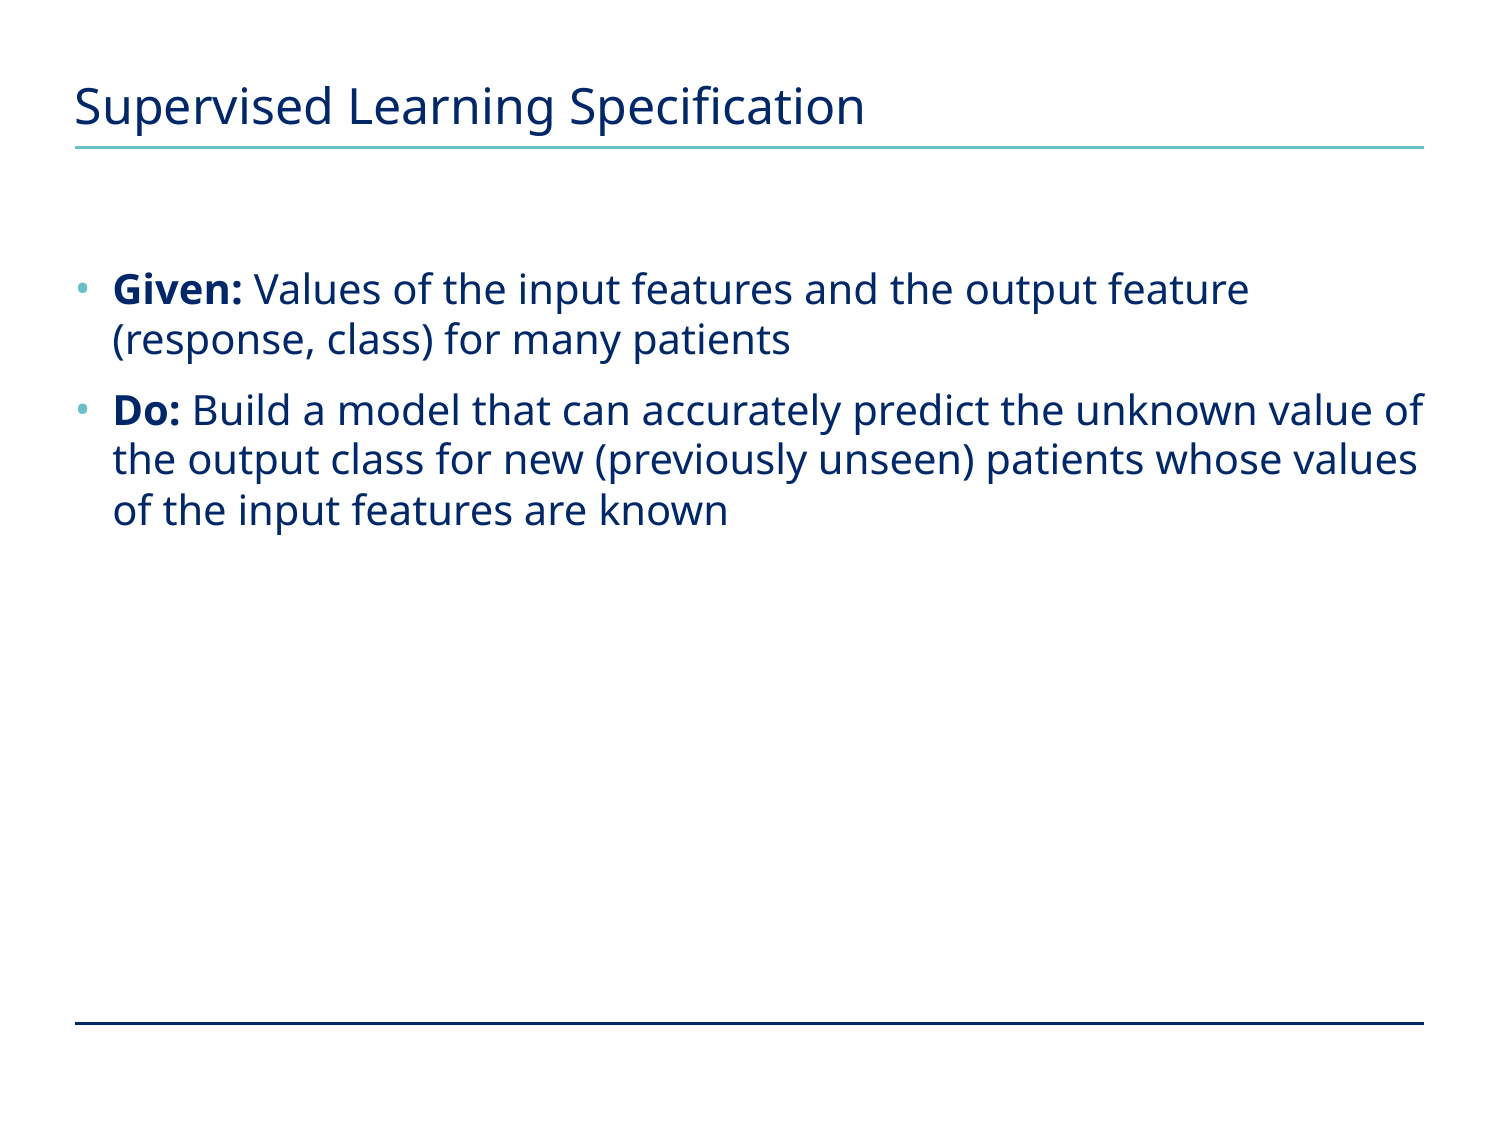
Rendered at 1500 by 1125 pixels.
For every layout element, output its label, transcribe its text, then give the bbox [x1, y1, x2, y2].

title Supervised Learning Specification [74, 0, 1425, 135]
list Given: Values of the input features and the output feature (response, class) for many patients Do: Build a model that can accurately predict the unknown value of the output class for new (previously unseen) patients whose values of the input features are known [74, 262, 1425, 1067]
